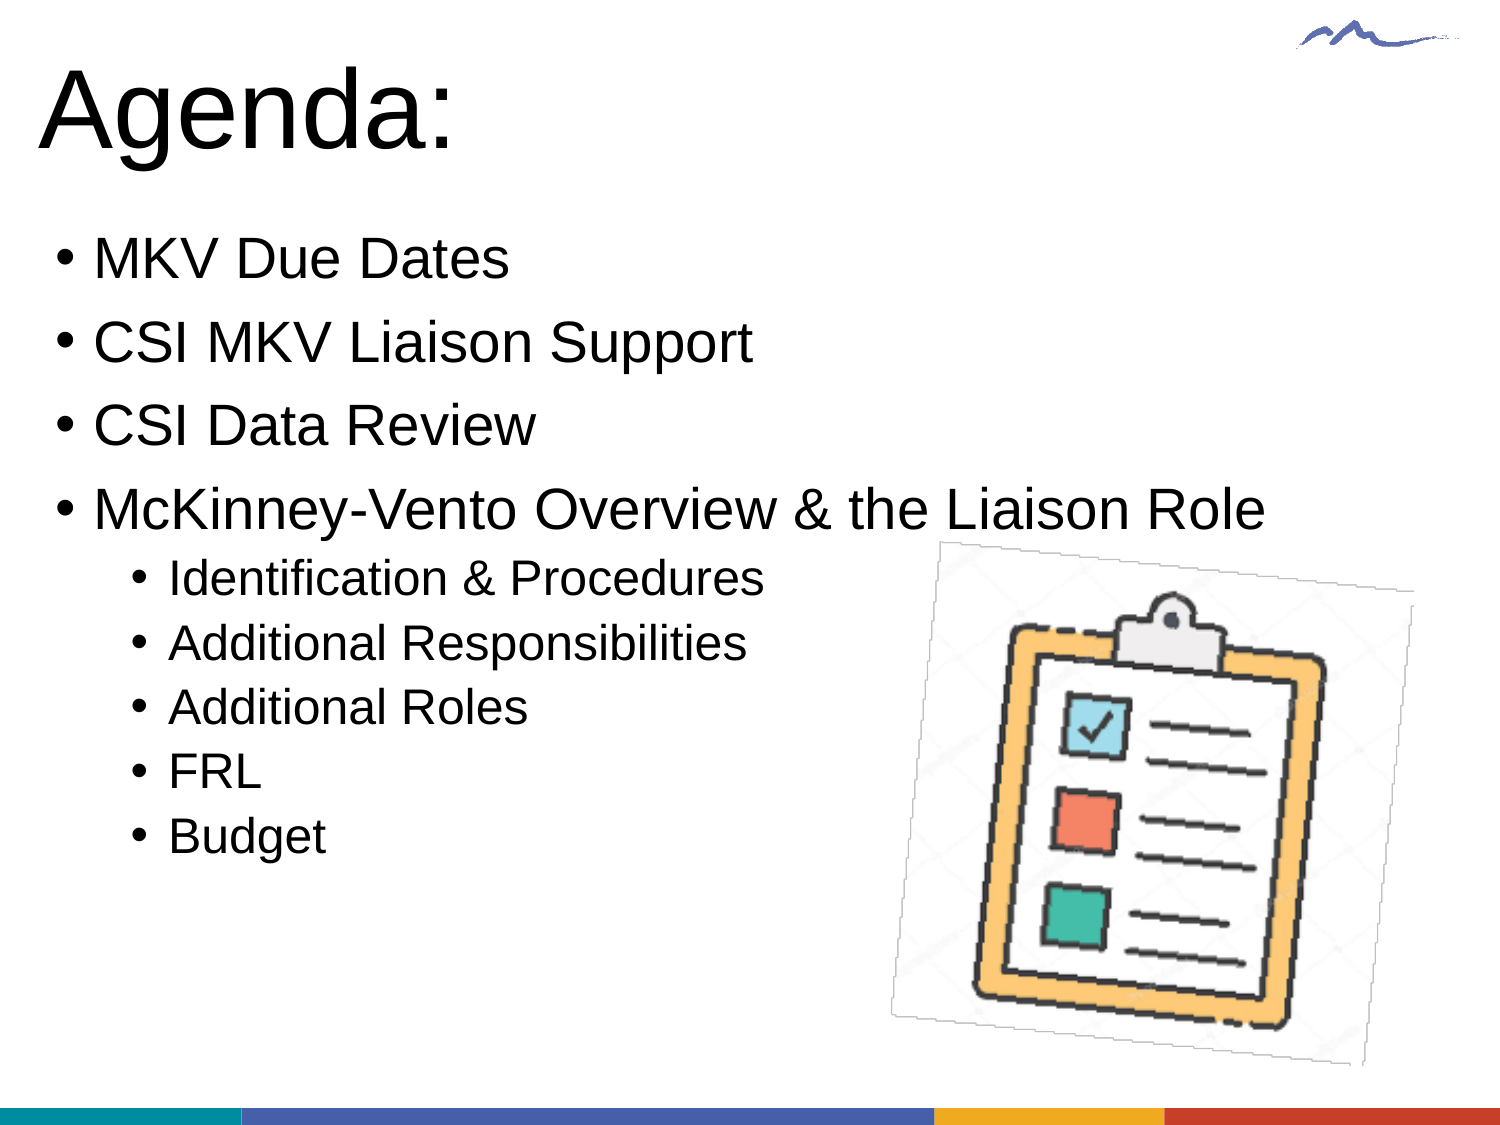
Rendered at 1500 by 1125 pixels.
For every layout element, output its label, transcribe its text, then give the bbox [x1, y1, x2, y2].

title Agenda: [23, 3, 1318, 221]
list MKV Due Dates CSI MKV Liaison Support CSI Data Review McKinney-Vento Overview & the Liaison Role Identification & Procedures Additional Responsibilities Additional Roles FRL Budget [40, 220, 1397, 1014]
picture [892, 542, 1414, 1066]
picture [1318, 20, 1459, 49]
